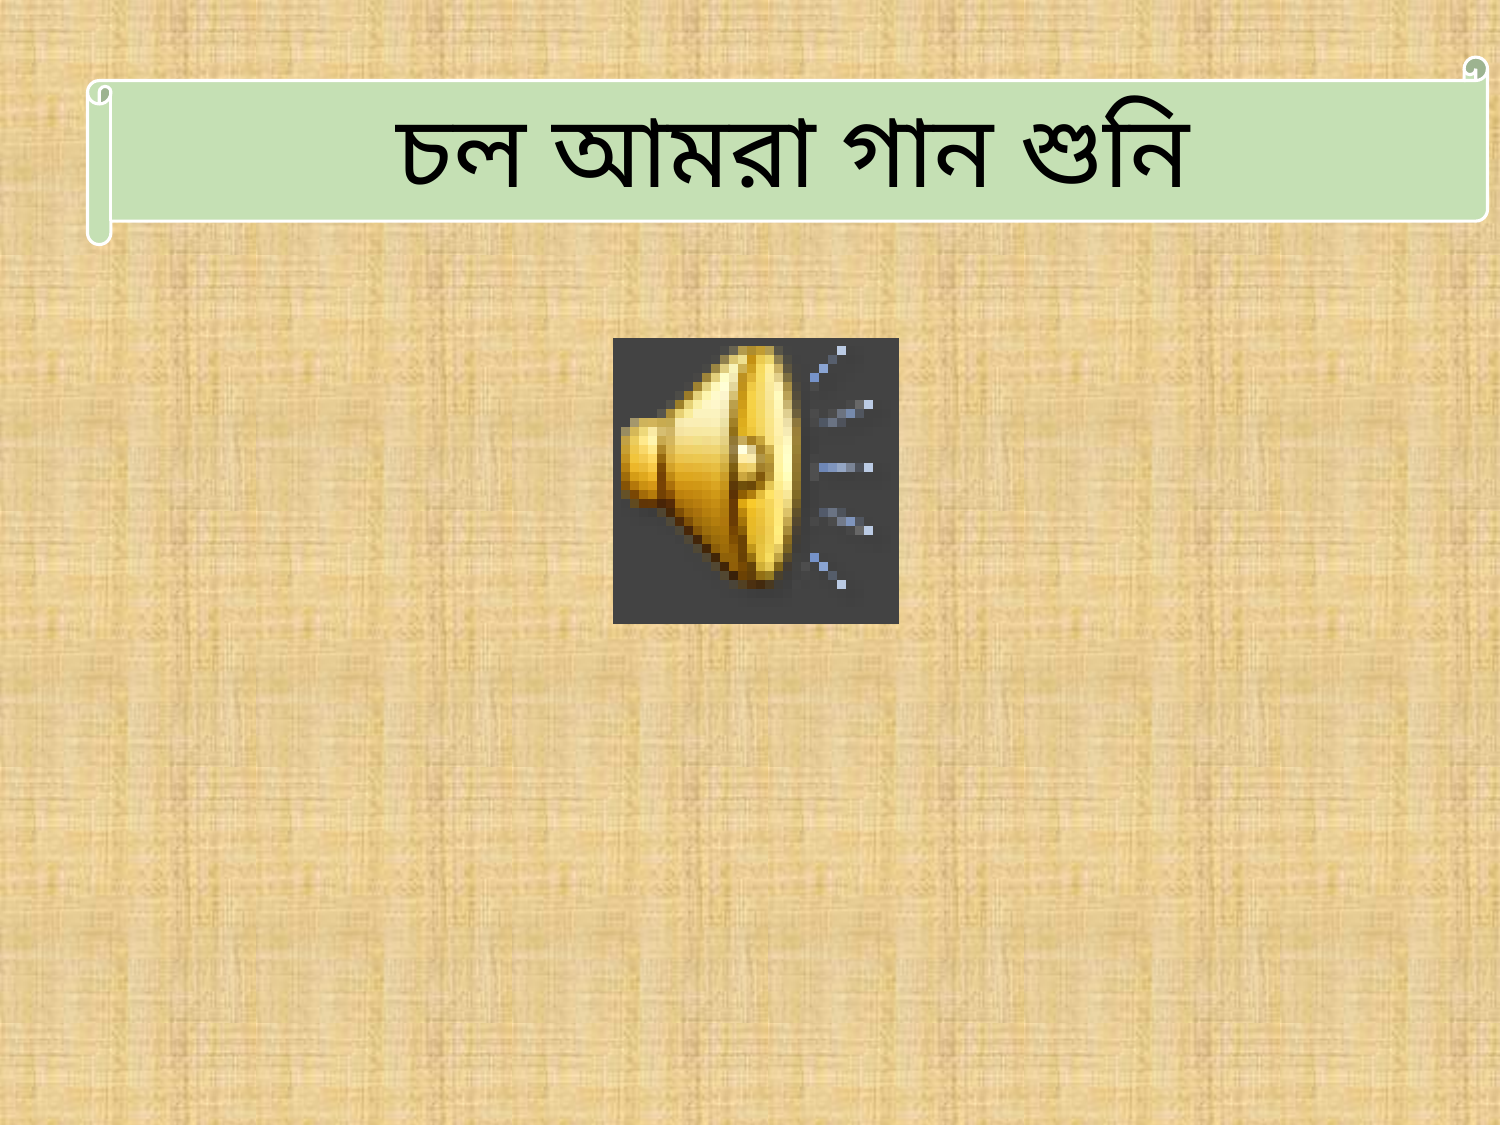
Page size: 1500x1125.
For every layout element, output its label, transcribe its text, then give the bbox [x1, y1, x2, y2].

picture [0, 0, 1500, 1125]
text_box চল আমরা গান শুনি [85, 55, 1490, 247]
